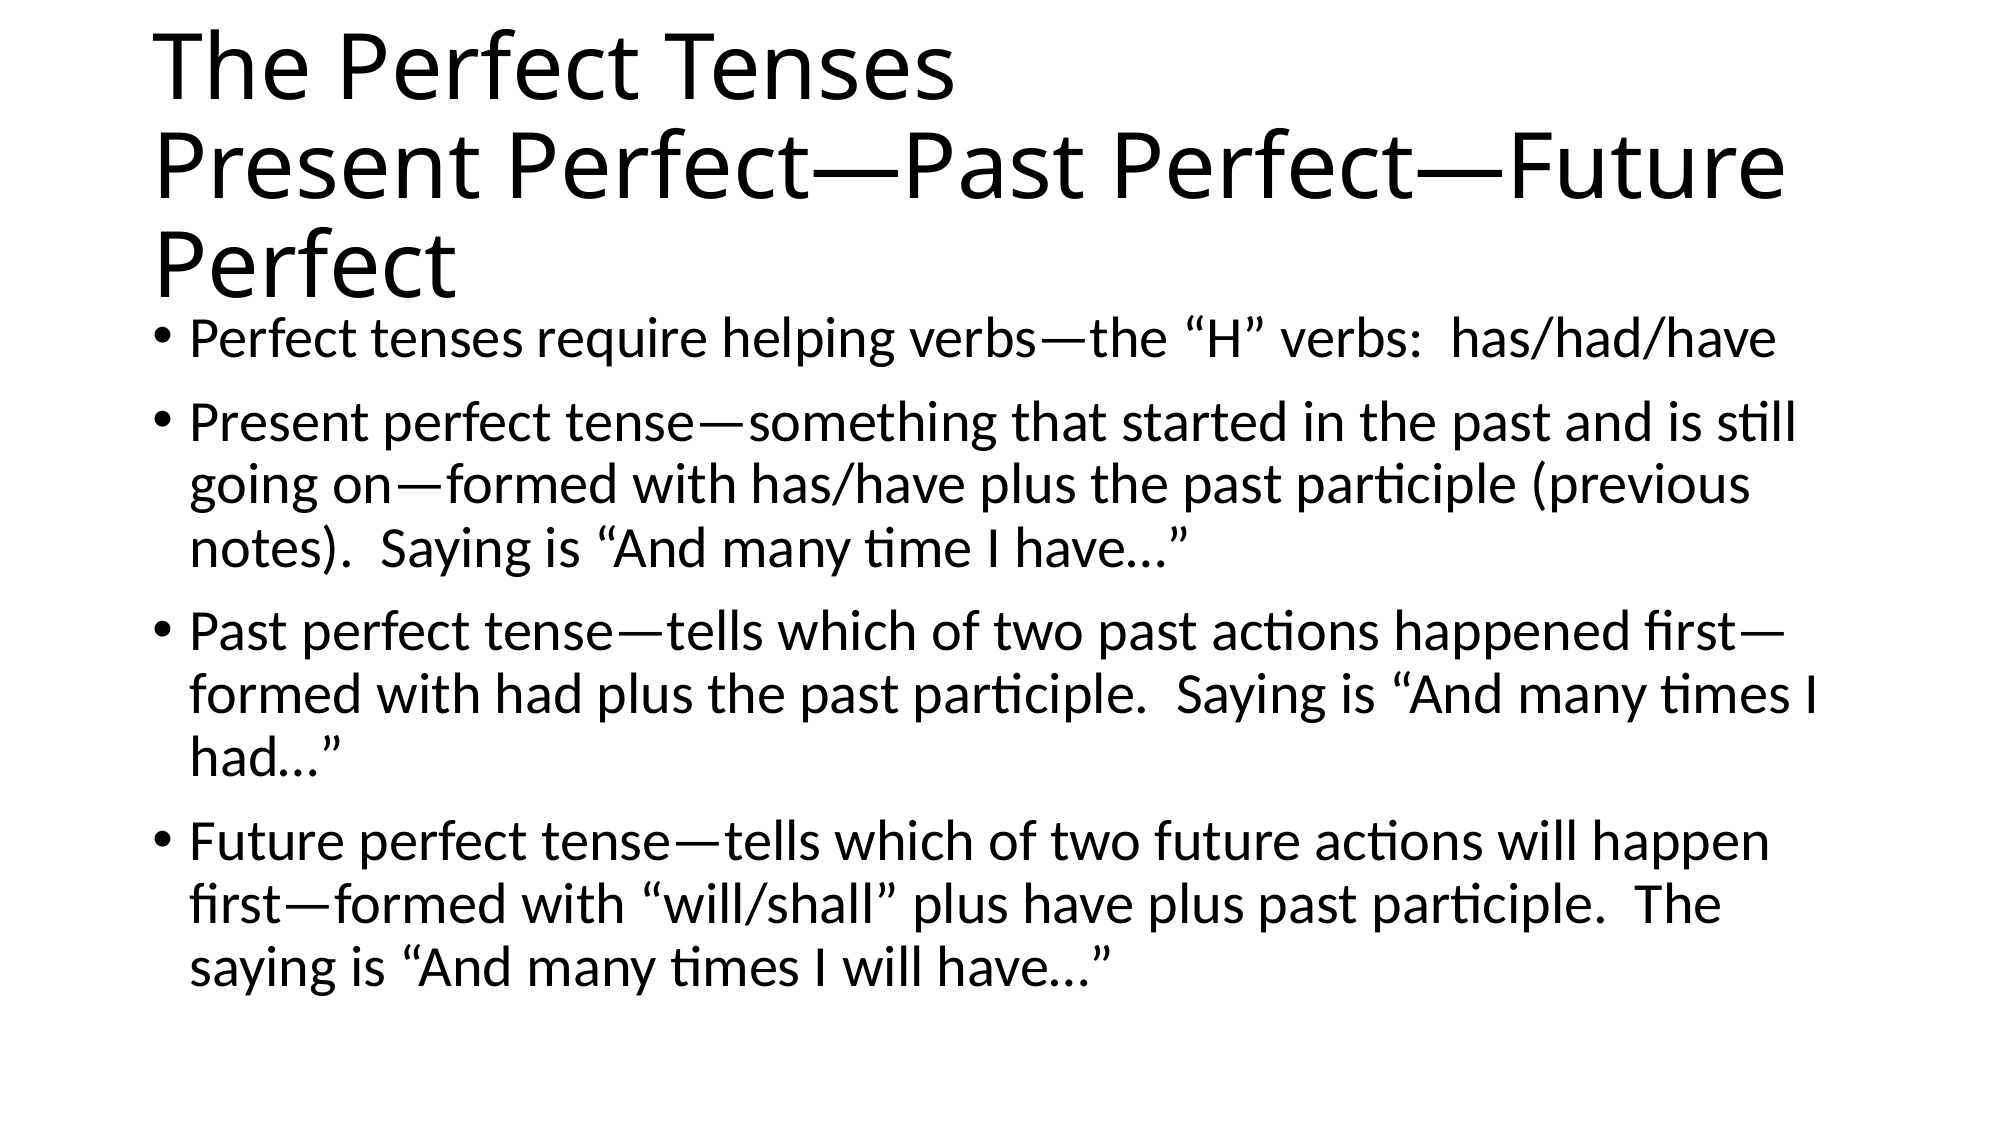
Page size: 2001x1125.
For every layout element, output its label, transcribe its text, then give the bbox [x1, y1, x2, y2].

title The Perfect Tenses Present Perfect—Past Perfect—Future Perfect [137, 59, 1863, 278]
list Perfect tenses require helping verbs—the “H” verbs: has/had/have Present perfect tense—something that started in the past and is still going on—formed with has/have plus the past participle (previous notes). Saying is “And many time I have…” Past perfect tense—tells which of two past actions happened first—formed with had plus the past participle. Saying is “And many times I had…” Future perfect tense—tells which of two future actions will happen first—formed with “will/shall” plus have plus past participle. The saying is “And many times I will have…” [137, 299, 1863, 1014]
